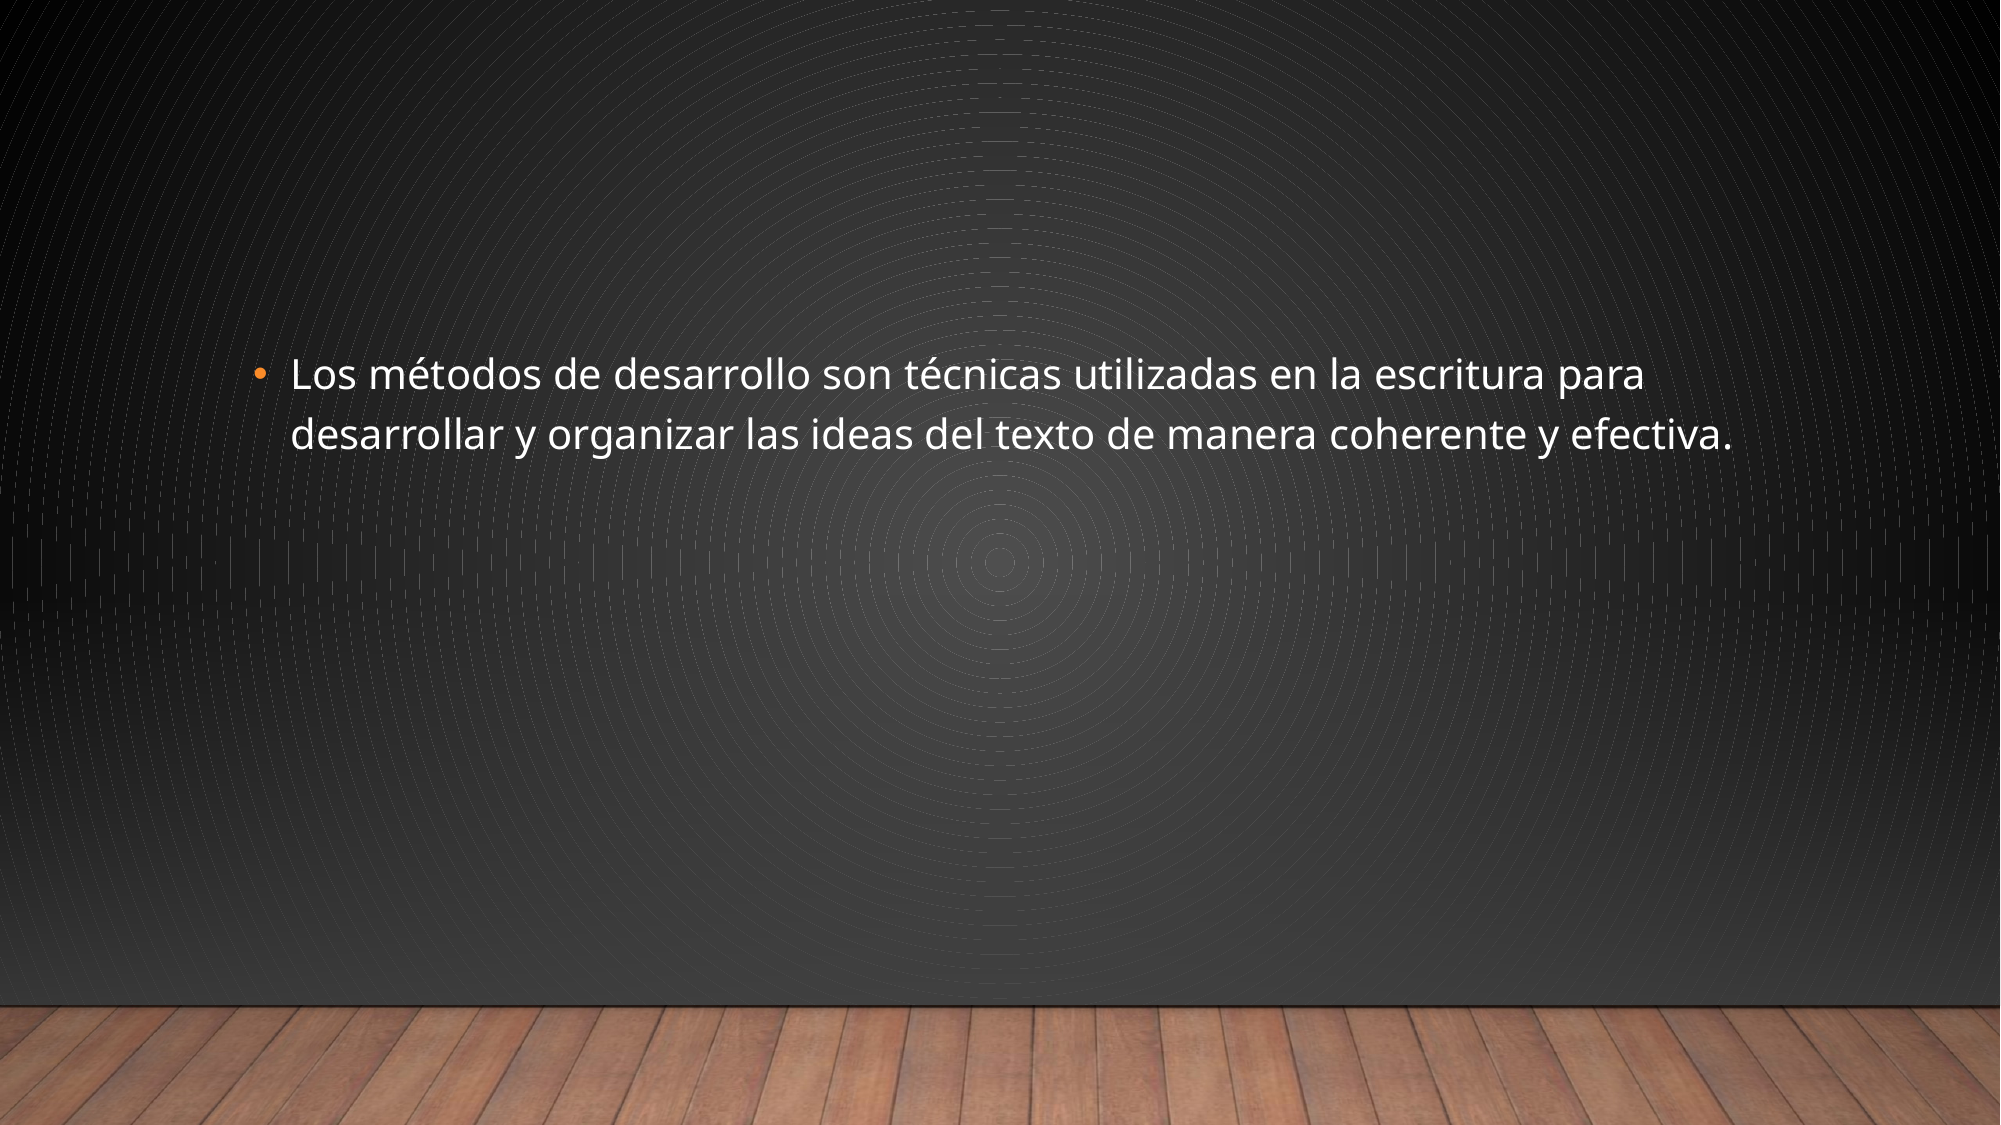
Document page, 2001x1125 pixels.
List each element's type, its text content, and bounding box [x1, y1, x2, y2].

picture [0, 1005, 2000, 1125]
list Los métodos de desarrollo son técnicas utilizadas en la escritura para desarrollar y organizar las ideas del texto de manera coherente y efectiva. [238, 330, 1763, 897]
